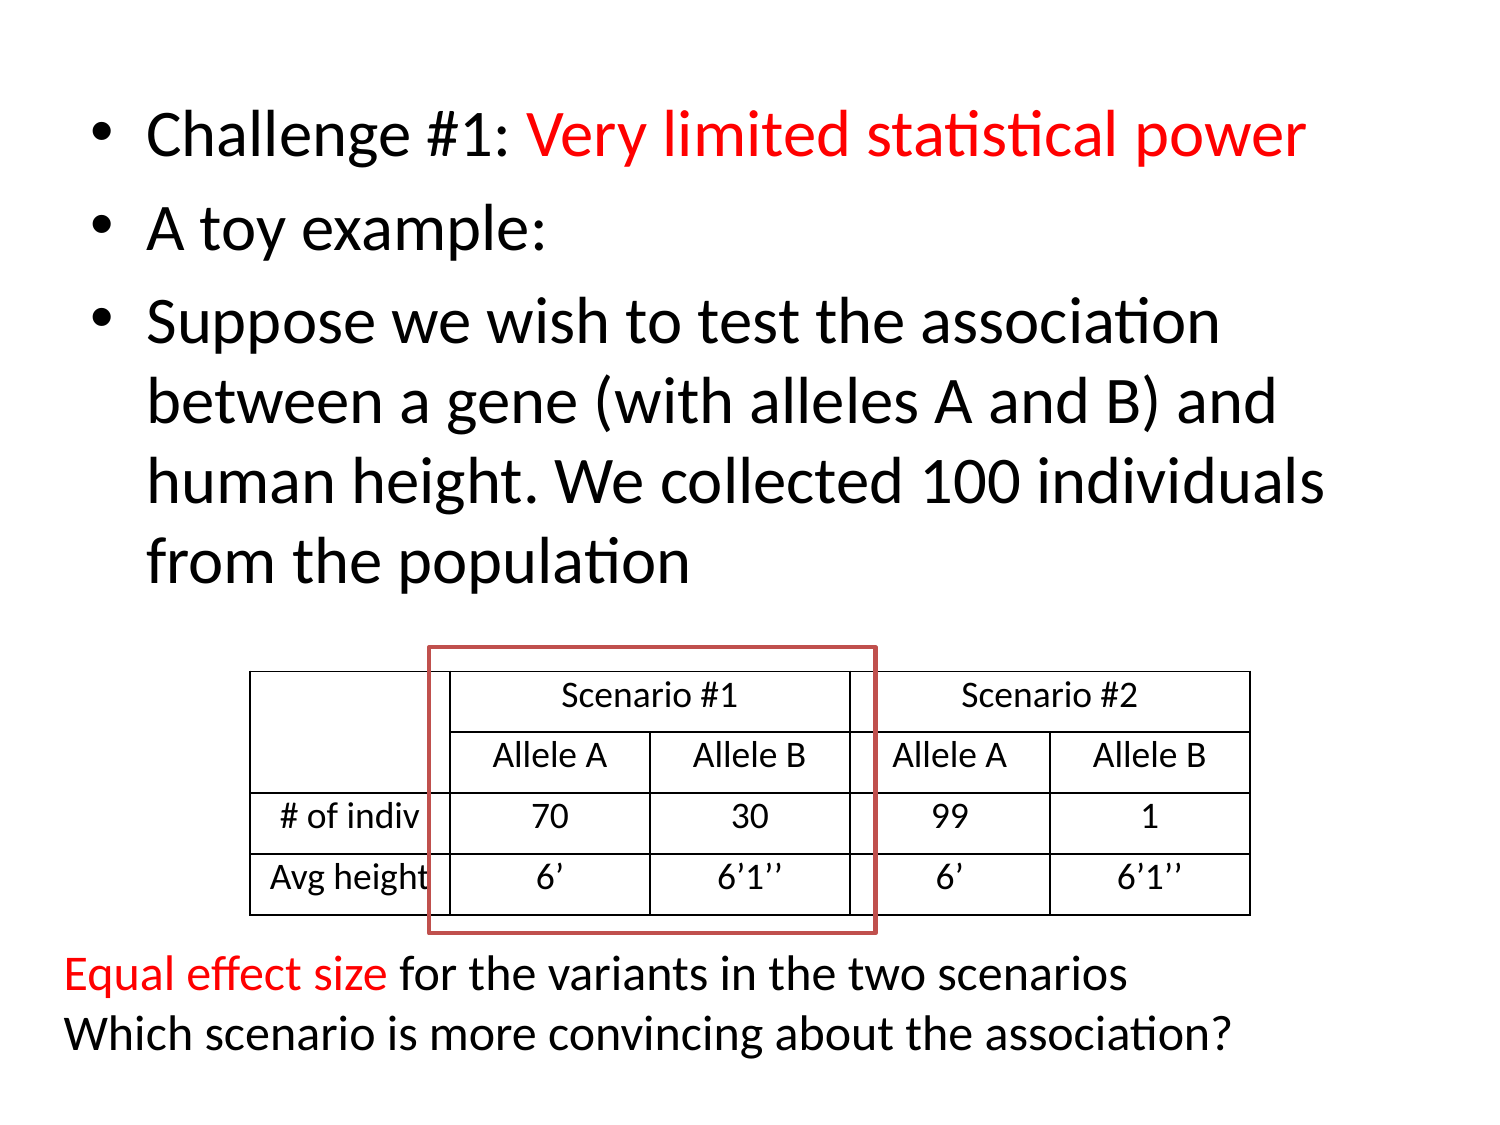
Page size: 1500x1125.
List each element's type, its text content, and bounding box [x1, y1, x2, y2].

table_cell 99 [878, 794, 1049, 853]
table_header Scenario #2 [878, 672, 1249, 731]
table_cell Allele B [1051, 733, 1249, 792]
table_cell Avg height [251, 855, 427, 914]
table_cell 6’ [878, 855, 1049, 914]
table_header [251, 672, 427, 792]
text_box Equal effect size for the variants in the two scenarios Which scenario is more convincing about the association? [48, 933, 1249, 1069]
table_cell Allele A [878, 733, 1049, 792]
list Challenge #1: Very limited statistical power A toy example: Suppose we wish to test the association between a gene (with alleles A and B) and human height. We collected 100 individuals from the population [75, 82, 1425, 1068]
text_box [427, 645, 878, 935]
table_cell 6’1’’ [1051, 855, 1249, 914]
table_cell # of indiv [251, 794, 427, 853]
table_cell 1 [1051, 794, 1249, 853]
